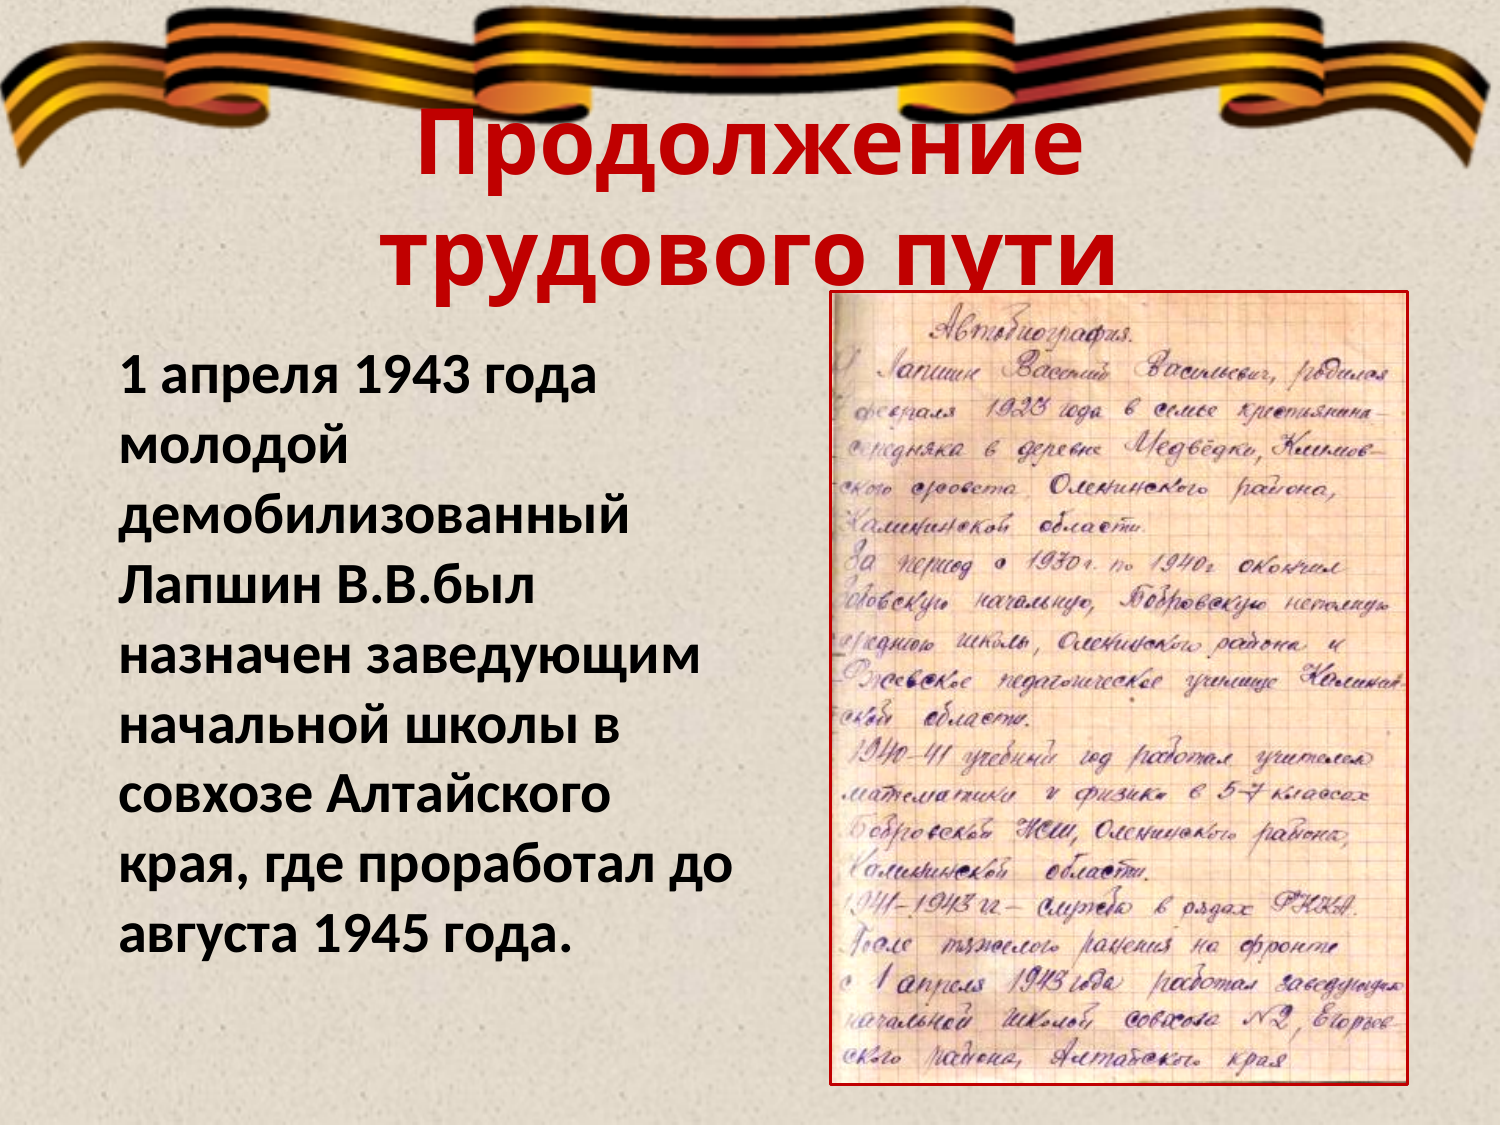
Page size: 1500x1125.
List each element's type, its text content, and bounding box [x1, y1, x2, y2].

title Продолжение трудового пути [75, 70, 1425, 317]
picture [0, 0, 1500, 1125]
list 1 апреля 1943 года молодой демобилизованный Лапшин В.В.был назначен заведующим начальной школы в совхозе Алтайского края, где проработал до августа 1945 года. [46, 328, 750, 1020]
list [831, 292, 1407, 1083]
